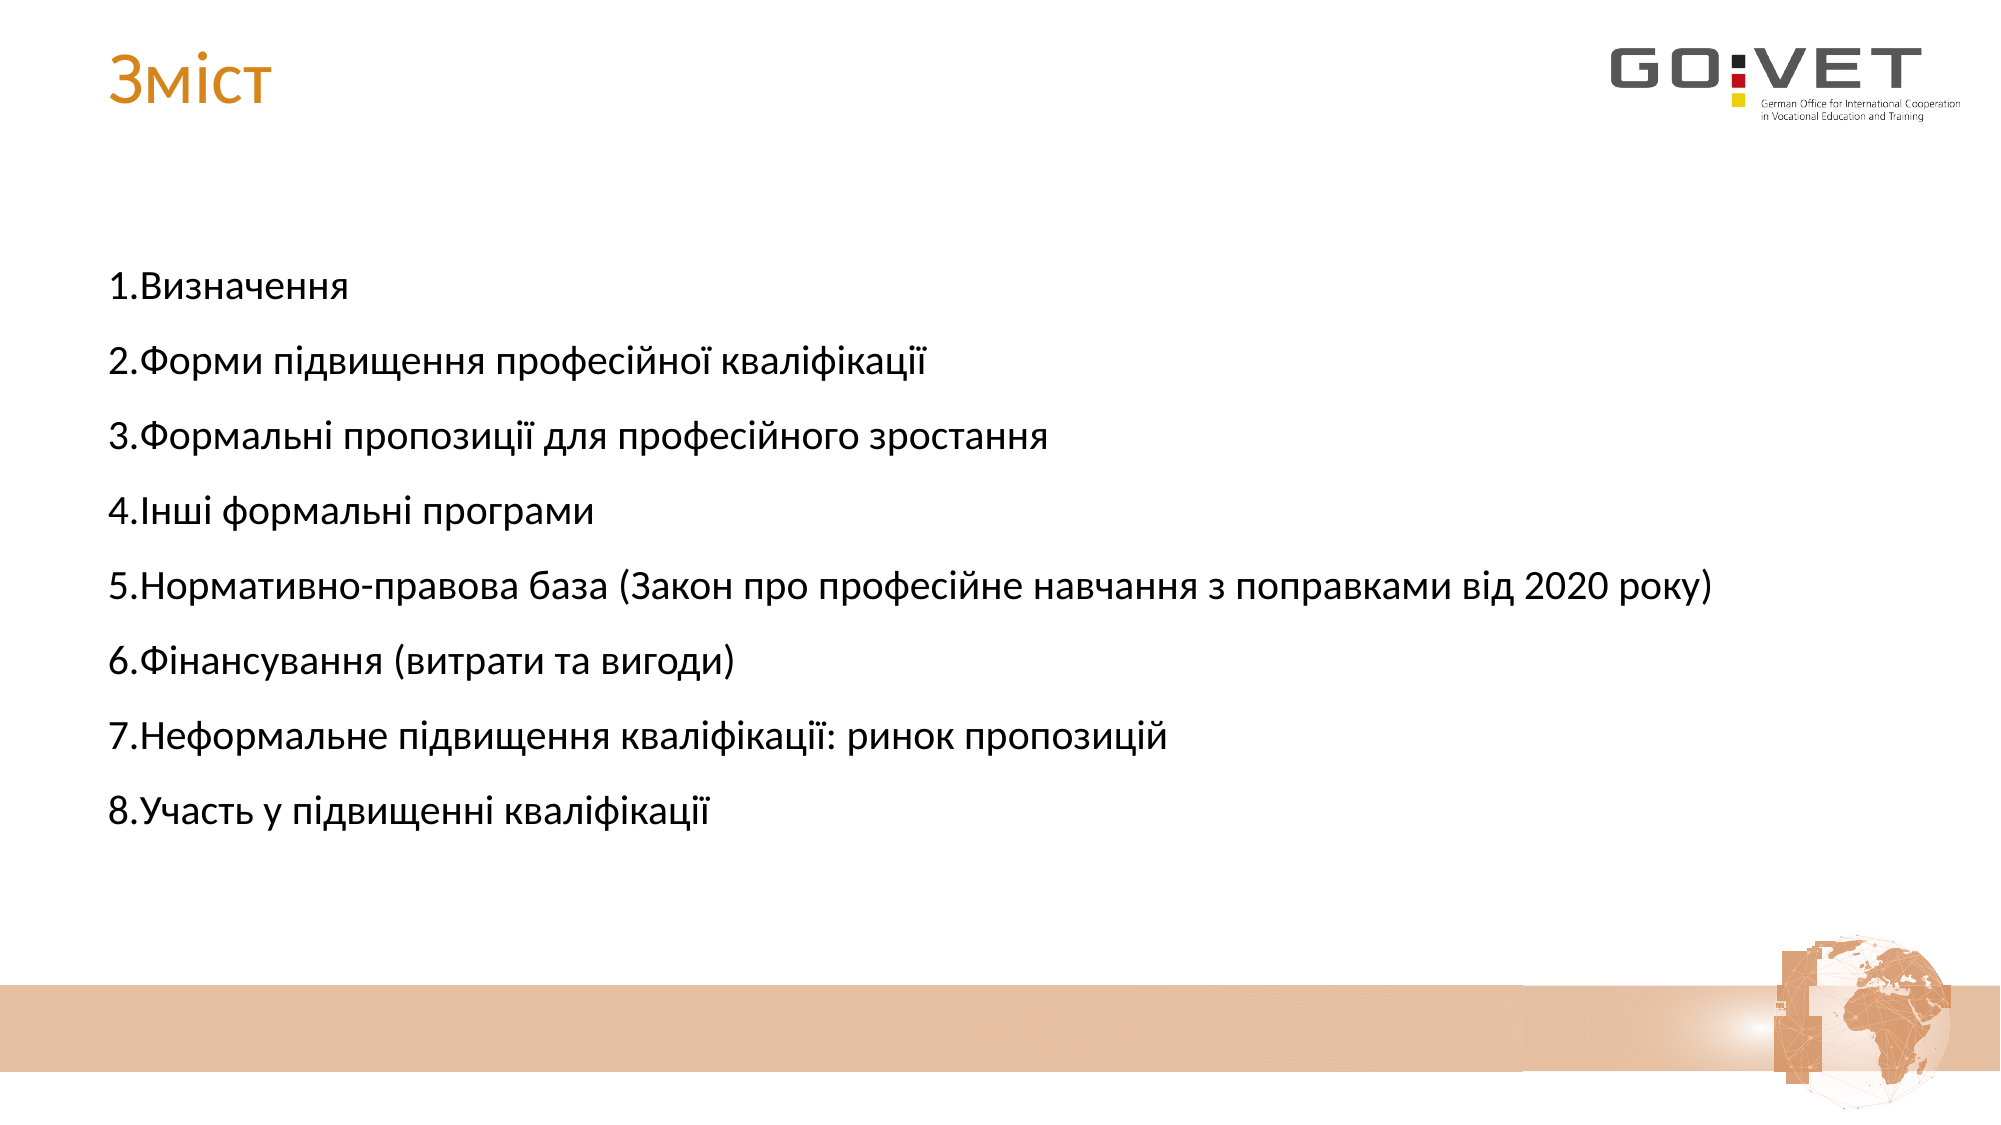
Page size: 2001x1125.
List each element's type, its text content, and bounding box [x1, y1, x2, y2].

picture [1611, 48, 1960, 122]
text_box Визначення Форми підвищення професійної кваліфікації Формальні пропозиції для професійного зростання Інші формальні програми Нормативно-правова база (Закон про професійне навчання з поправками від 2020 року) Фінансування (витрати та вигоди) Неформальне підвищення кваліфікації: ринок пропозицій Участь у підвищенні кваліфікації [108, 258, 1824, 834]
title Зміст [108, 28, 1585, 102]
